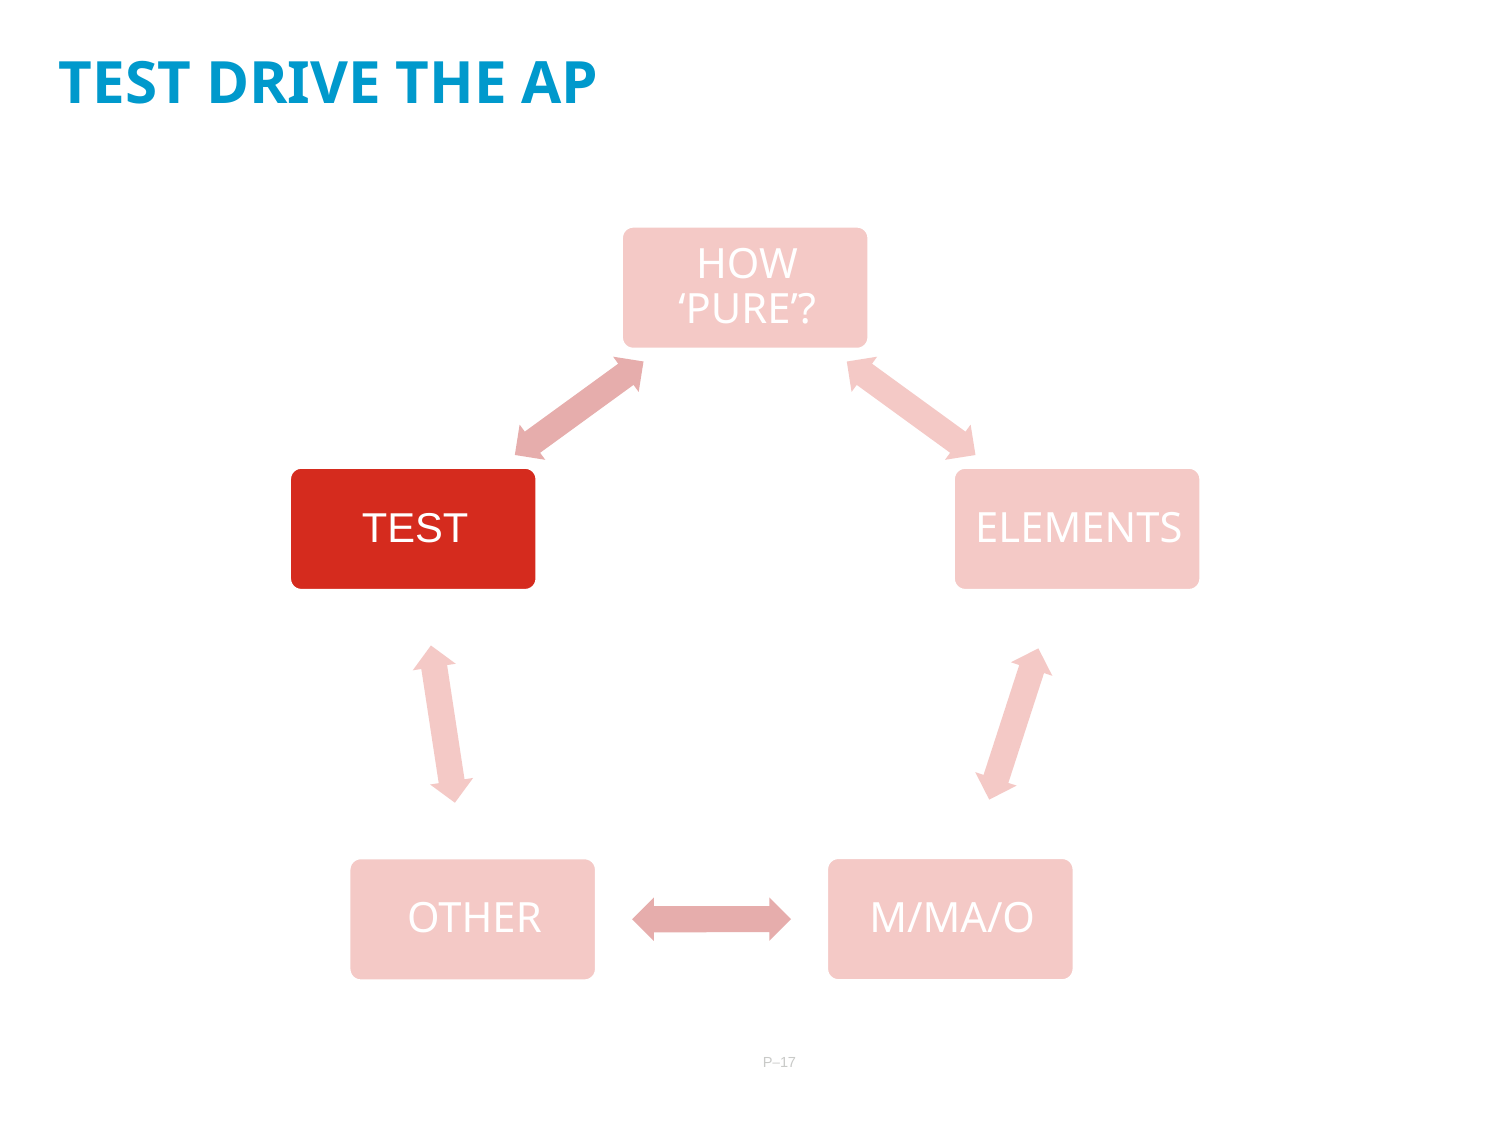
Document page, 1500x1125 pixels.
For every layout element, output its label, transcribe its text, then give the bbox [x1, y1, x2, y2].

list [53, 224, 1437, 982]
title TEST DRIVE THE AP [53, 45, 1436, 161]
slide_number P–17 [690, 1041, 868, 1083]
